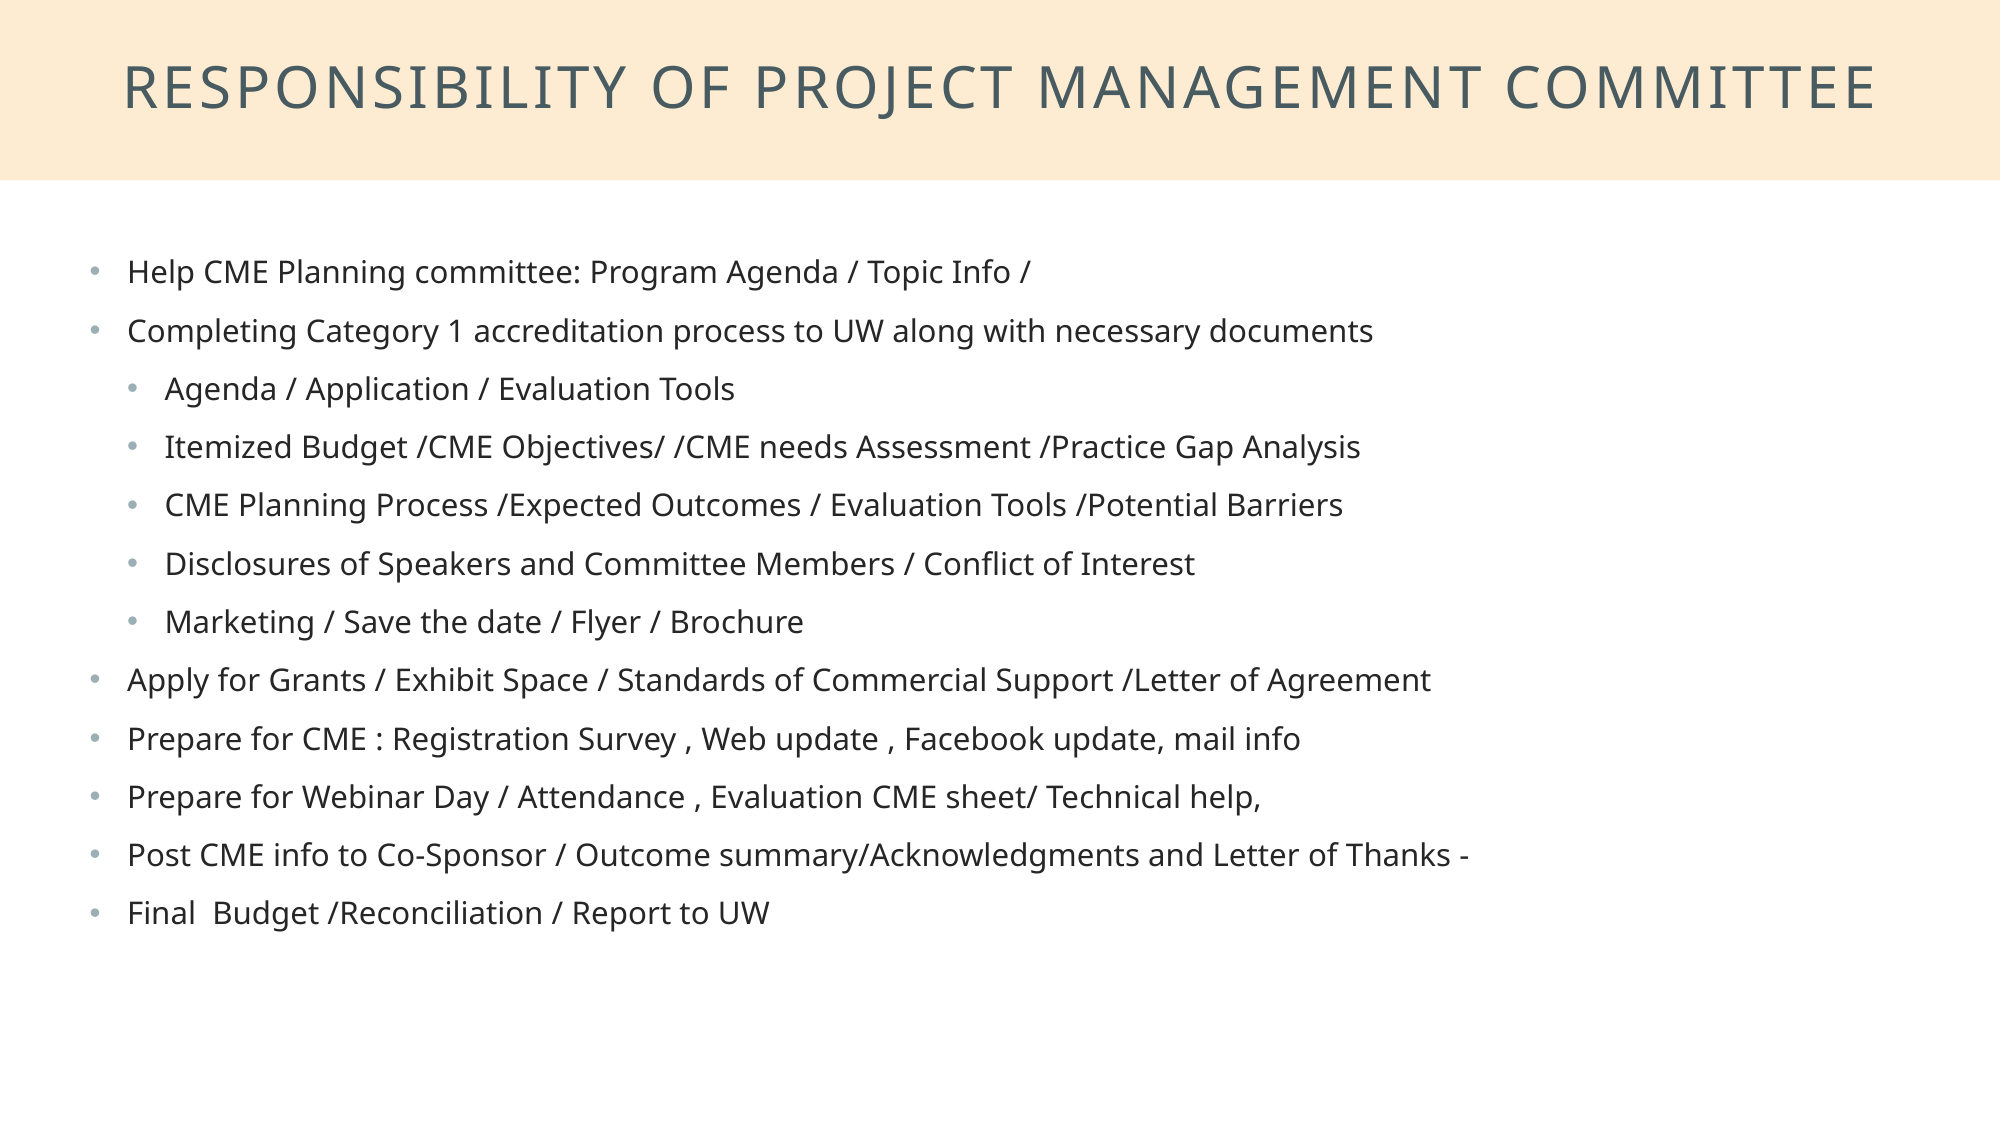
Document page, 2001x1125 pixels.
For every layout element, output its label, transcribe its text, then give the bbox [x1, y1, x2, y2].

title Responsibility of Project Management Committee [0, 0, 2000, 183]
list Help CME Planning committee: Program Agenda / Topic Info / Completing Category 1 accreditation process to UW along with necessary documents Agenda / Application / Evaluation Tools Itemized Budget /CME Objectives/ /CME needs Assessment /Practice Gap Analysis CME Planning Process /Expected Outcomes / Evaluation Tools /Potential Barriers Disclosures of Speakers and Committee Members / Conflict of Interest Marketing / Save the date / Flyer / Brochure Apply for Grants / Exhibit Space / Standards of Commercial Support /Letter of Agreement Prepare for CME : Registration Survey , Web update , Facebook update, mail info Prepare for Webinar Day / Attendance , Evaluation CME sheet/ Technical help, Post CME info to Co-Sponsor / Outcome summary/Acknowledgments and Letter of Thanks - Final Budget /Reconciliation / Report to UW [74, 244, 1800, 1058]
